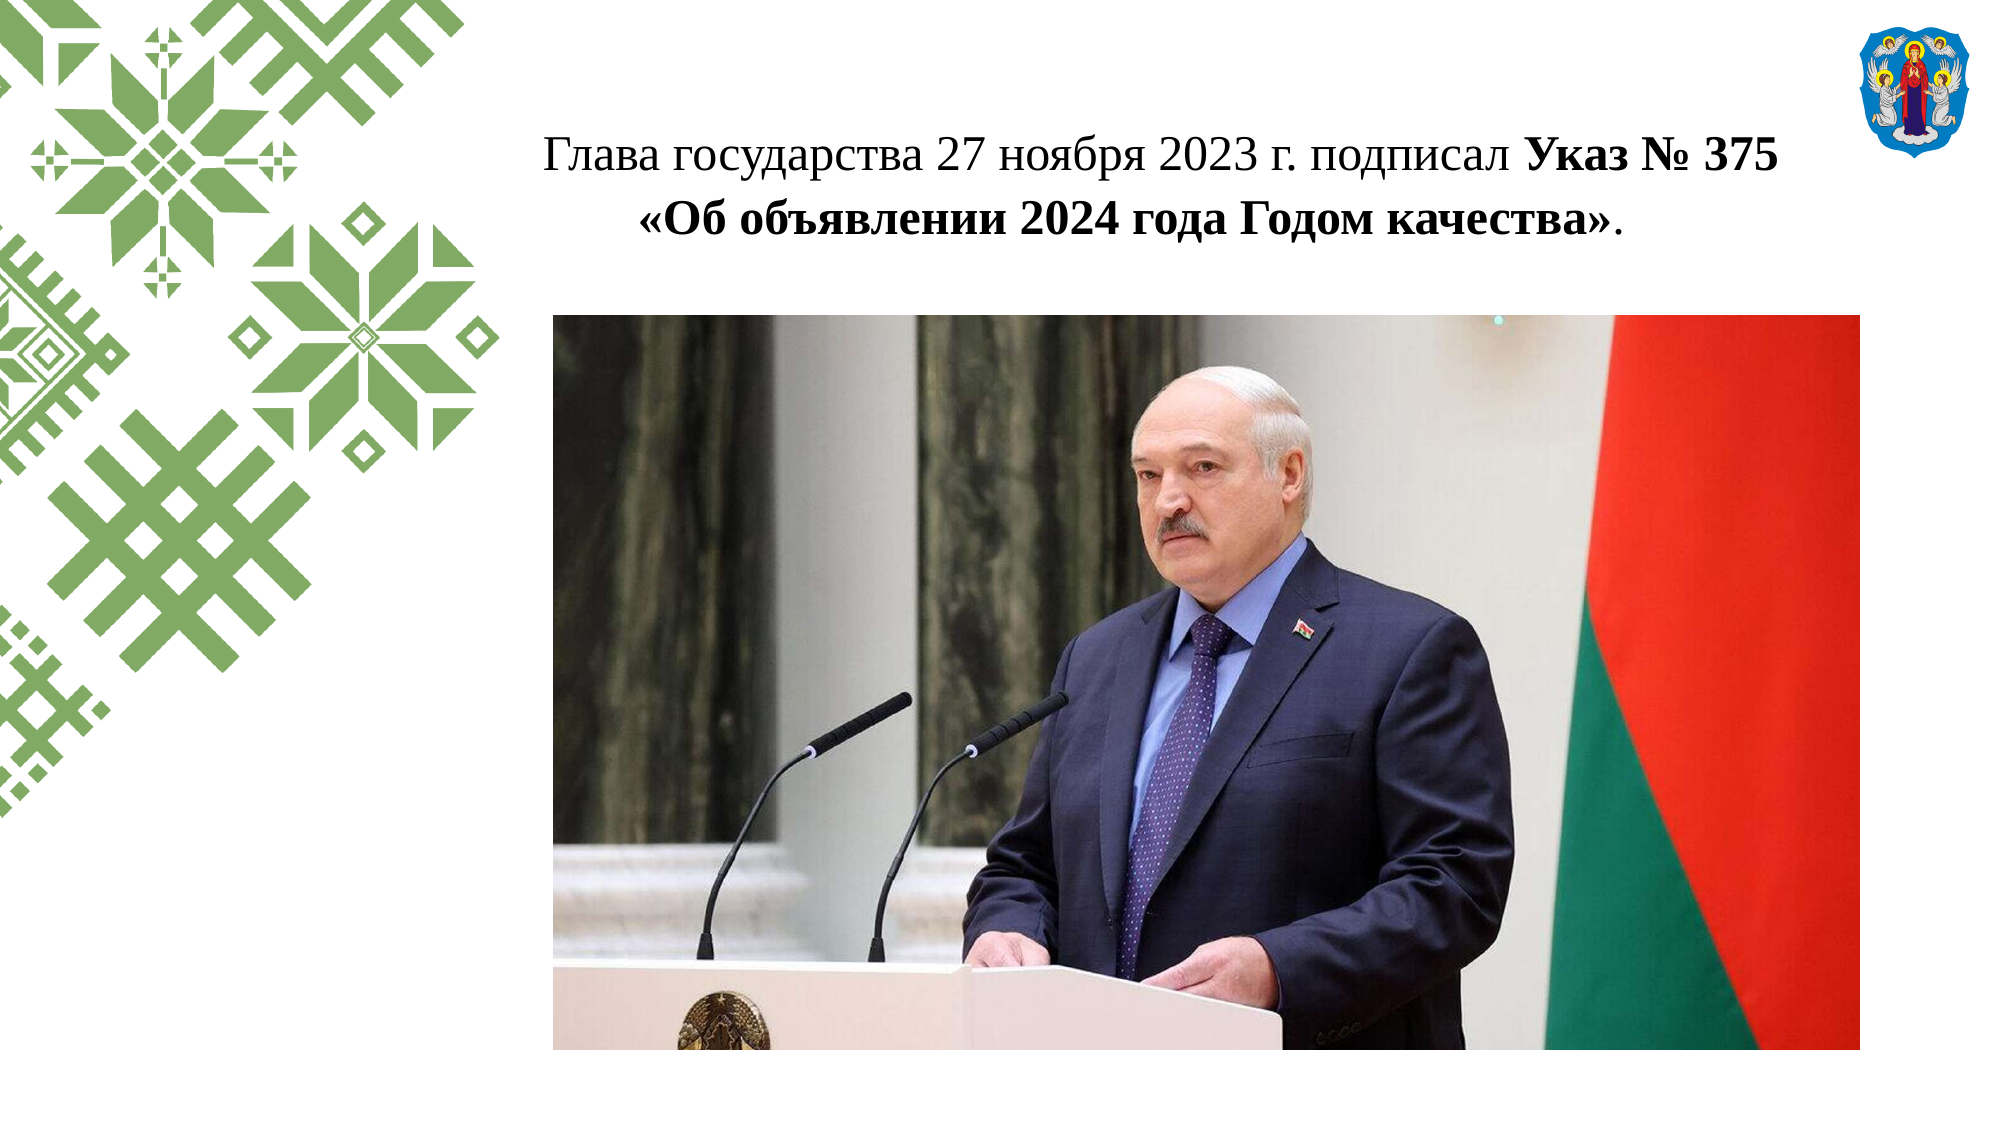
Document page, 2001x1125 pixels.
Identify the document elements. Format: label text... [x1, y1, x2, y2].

picture [1858, 26, 1971, 159]
text_box Глава государства 27 ноября 2023 г. подписал Указ № 375 «Об объявлении 2024 года Годом качества». [432, 108, 1831, 252]
picture [0, 239, 1870, 1125]
